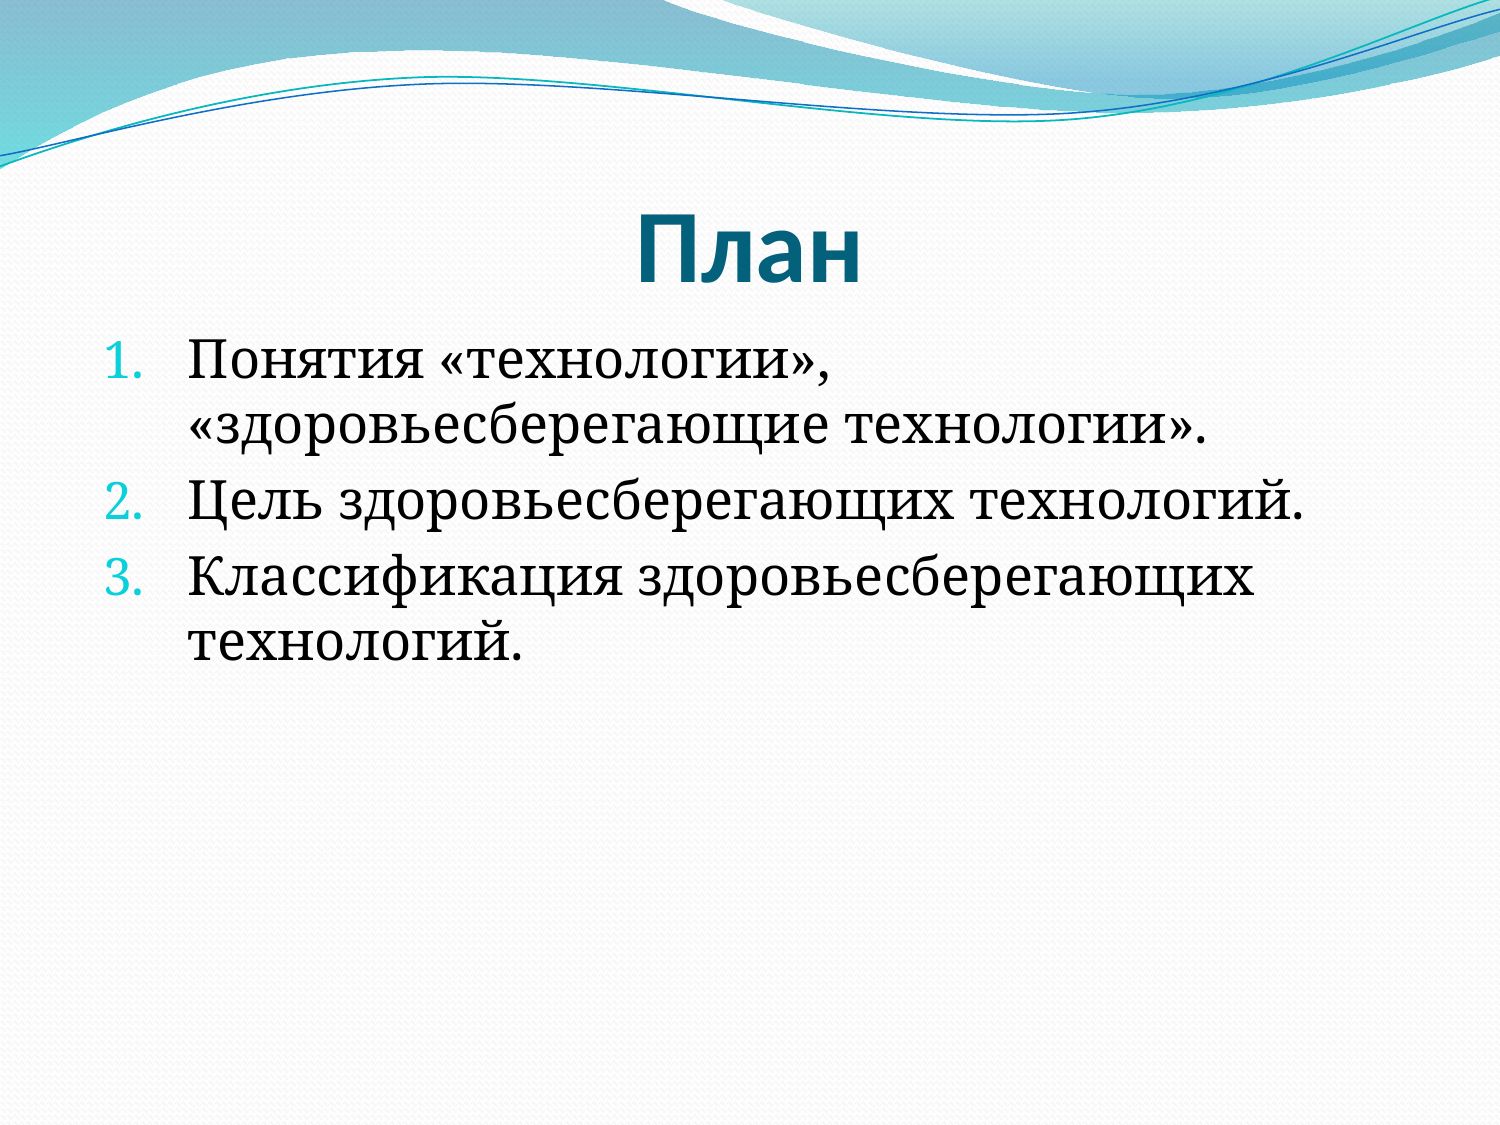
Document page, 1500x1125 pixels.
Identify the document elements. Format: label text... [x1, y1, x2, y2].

title План [75, 115, 1425, 303]
list Понятия «технологии», «здоровьесберегающие технологии». Цель здоровьесберегающих технологий. Классификация здоровьесберегающих технологий. [75, 317, 1425, 1038]
